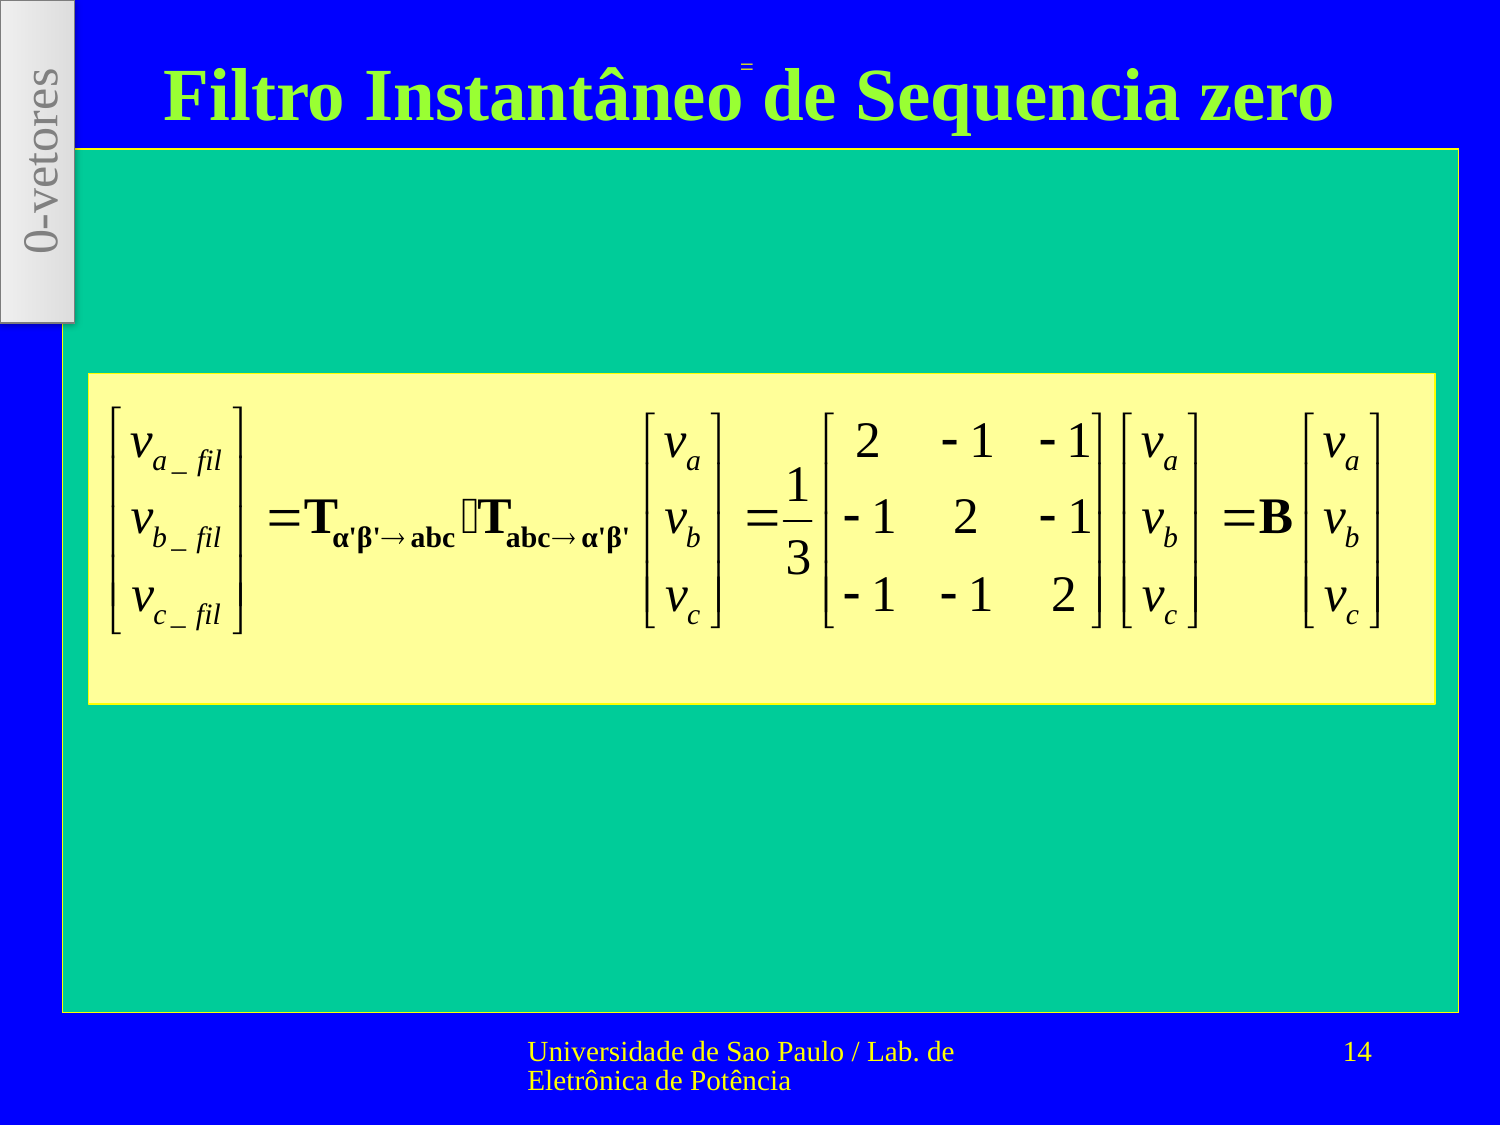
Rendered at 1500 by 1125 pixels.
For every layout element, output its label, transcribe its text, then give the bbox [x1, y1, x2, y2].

footer Universidade de Sao Paulo / Lab. de Eletrônica de Potência [512, 1024, 988, 1101]
slide_number 14 [1074, 1024, 1388, 1101]
text_box [88, 373, 1436, 705]
text_box [62, 149, 1459, 1013]
text_box = [724, 43, 776, 89]
text_box [0, 1, 1500, 75]
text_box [100, 396, 1399, 646]
text_box 0-vetores [0, 75, 75, 324]
title Filtro Instantâneo de Sequencia zero [112, 75, 1388, 162]
